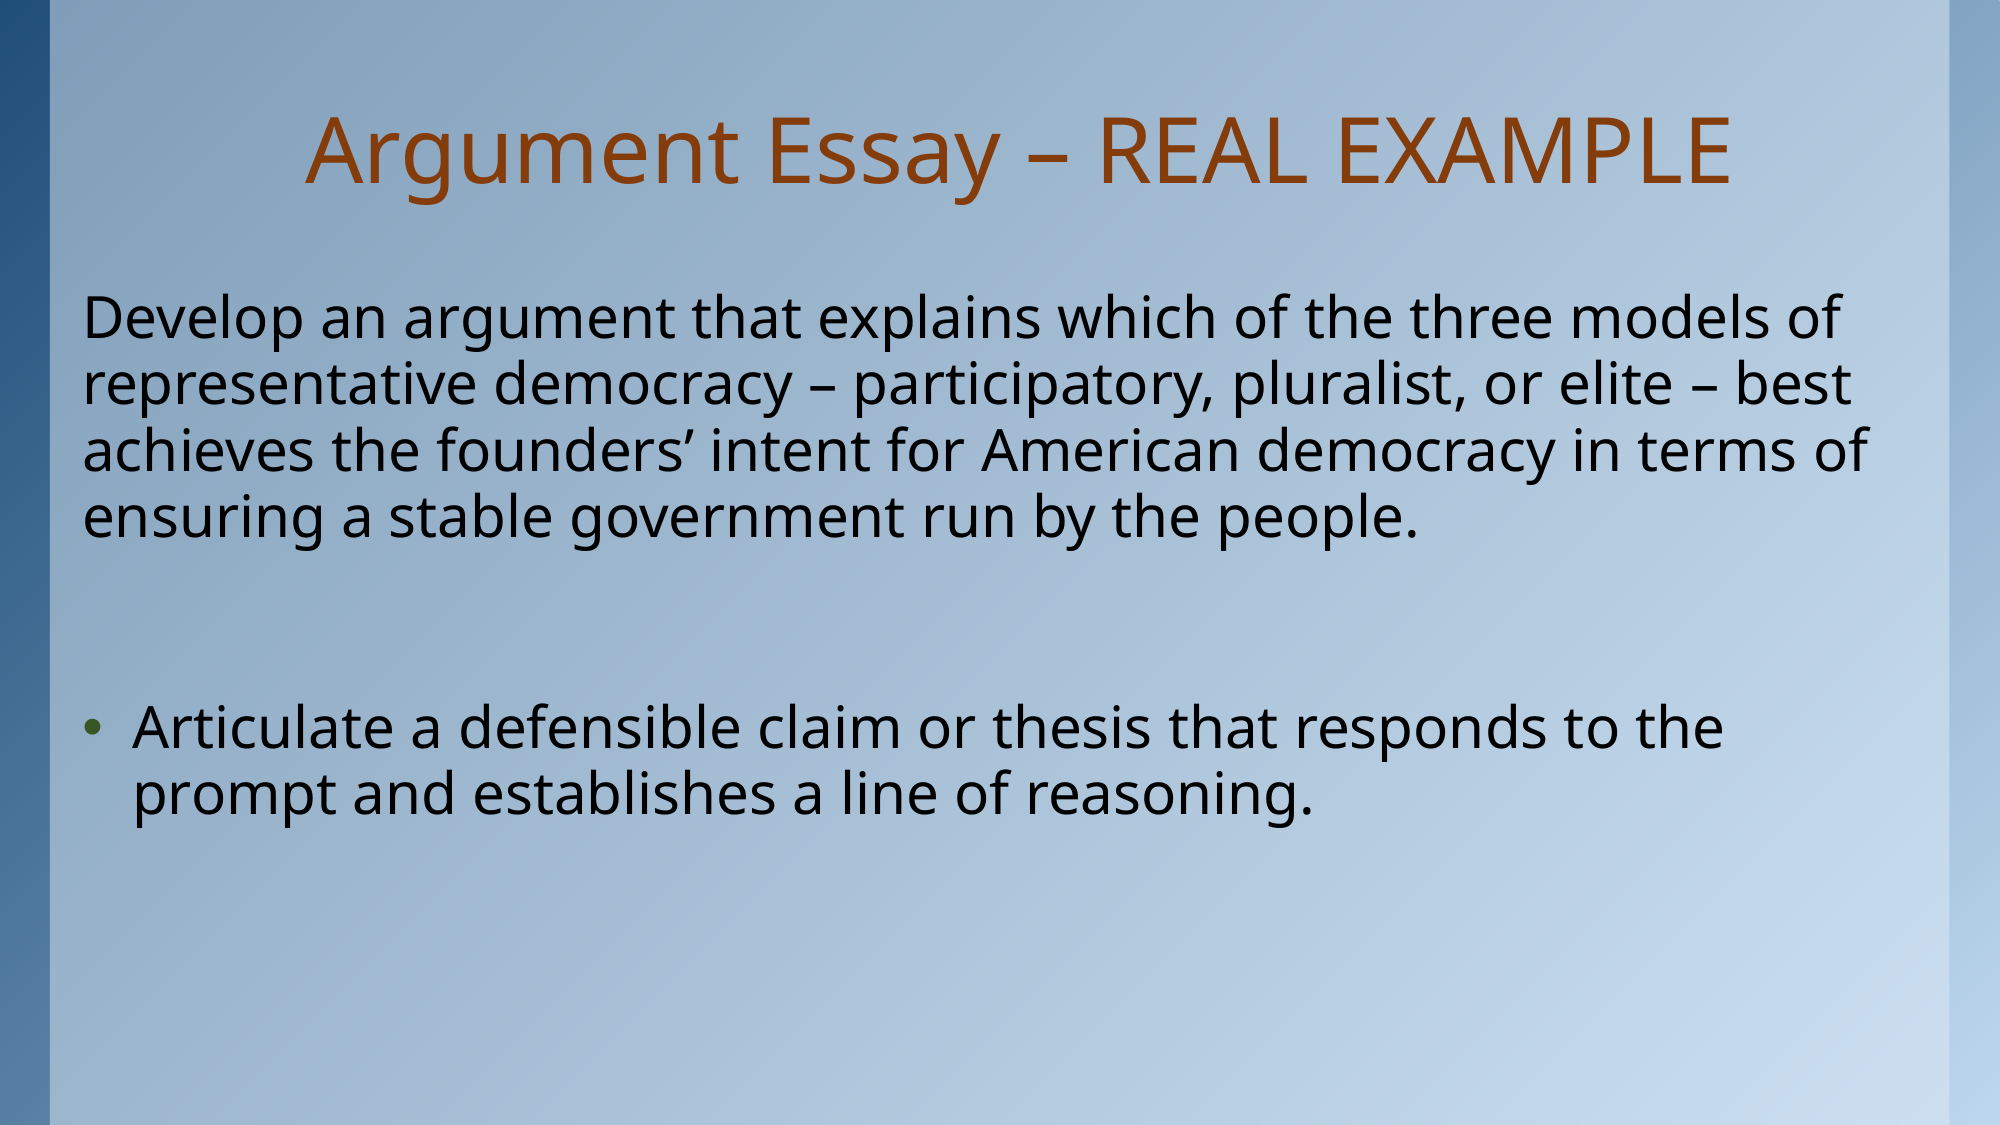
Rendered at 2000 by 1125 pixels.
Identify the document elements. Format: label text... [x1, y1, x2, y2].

title Argument Essay – REAL EXAMPLE [187, 62, 1854, 213]
list Develop an argument that explains which of the three models of representative democracy – participatory, pluralist, or elite – best achieves the founders’ intent for American democracy in terms of ensuring a stable government run by the people. Articulate a defensible claim or thesis that responds to the prompt and establishes a line of reasoning. [62, 275, 1925, 1021]
